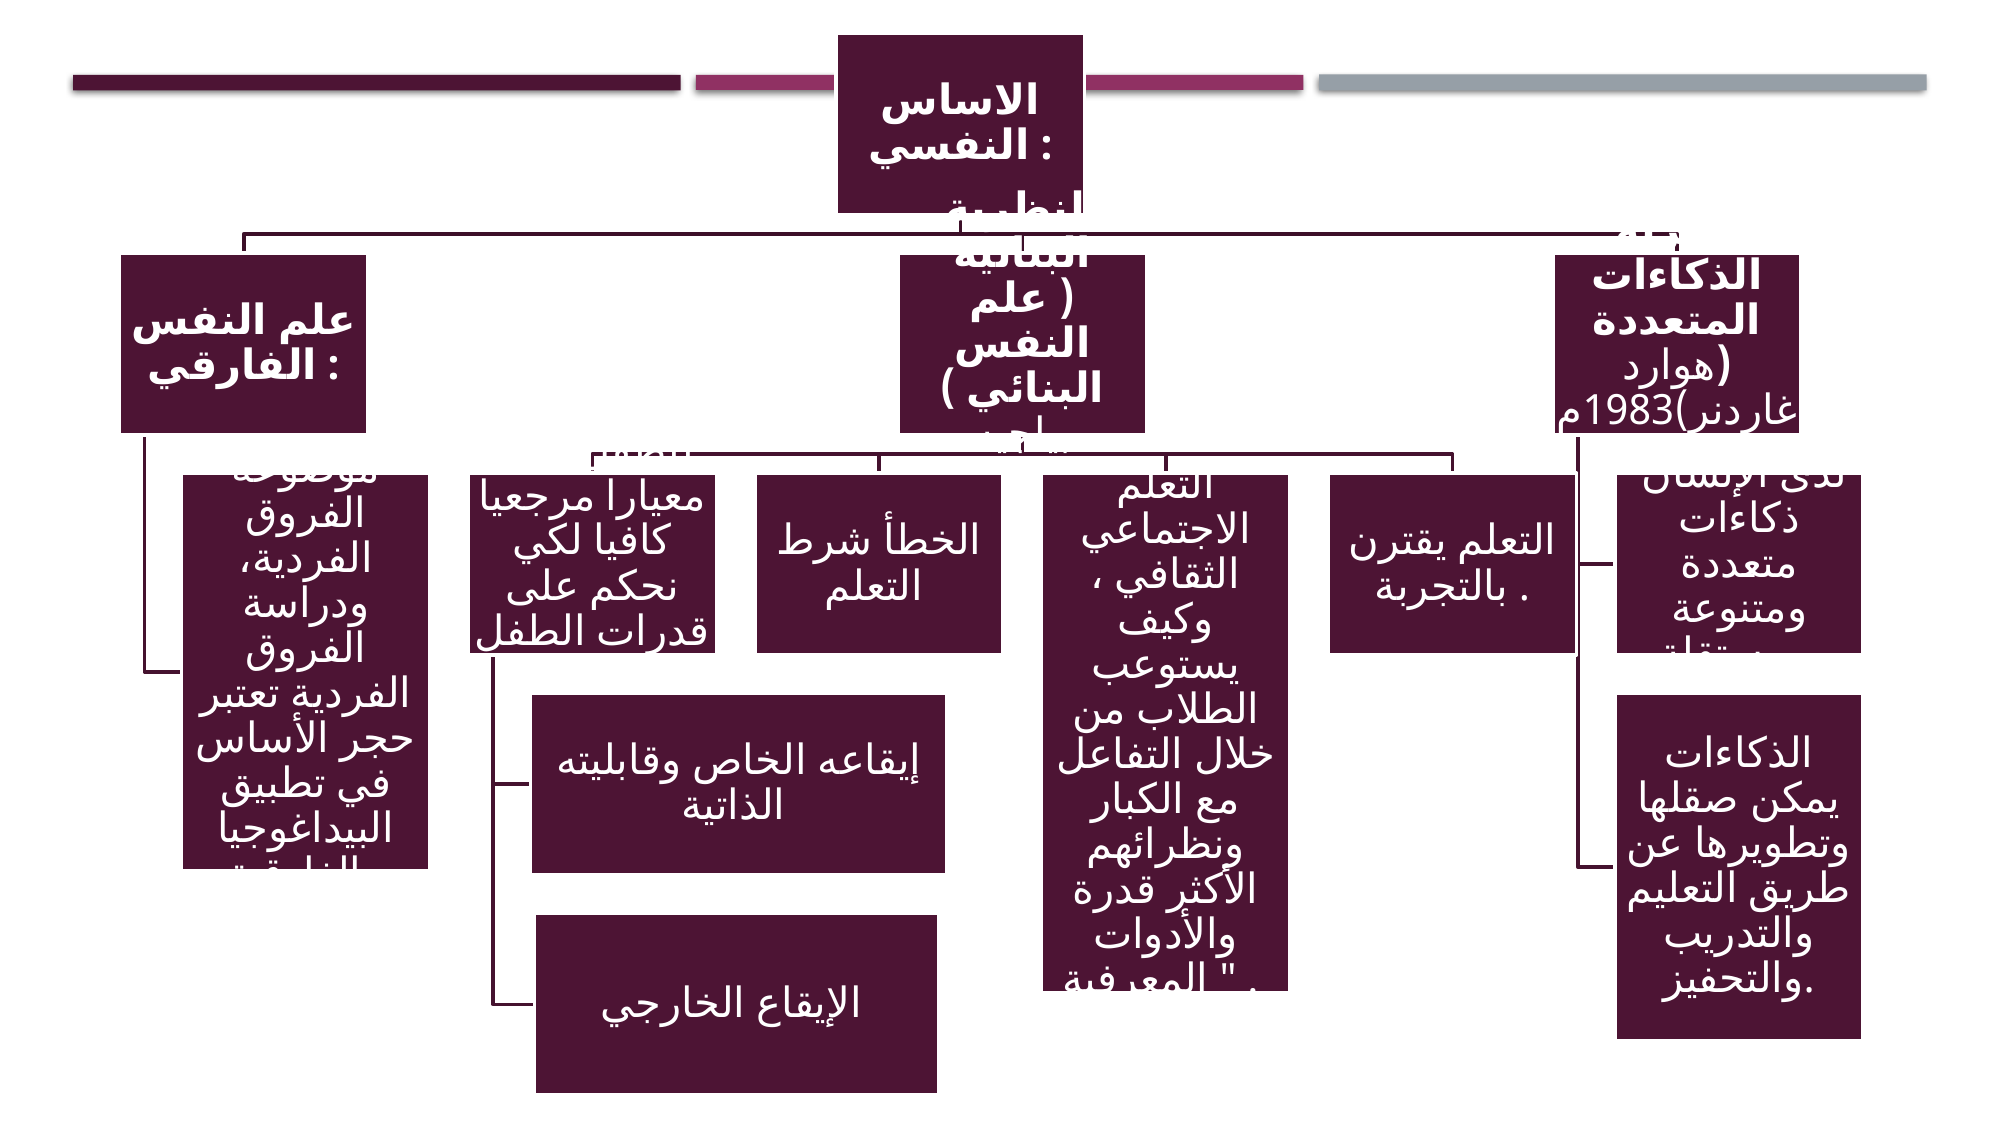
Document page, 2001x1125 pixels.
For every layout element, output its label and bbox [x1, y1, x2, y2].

text_box [38, 32, 1945, 1096]
